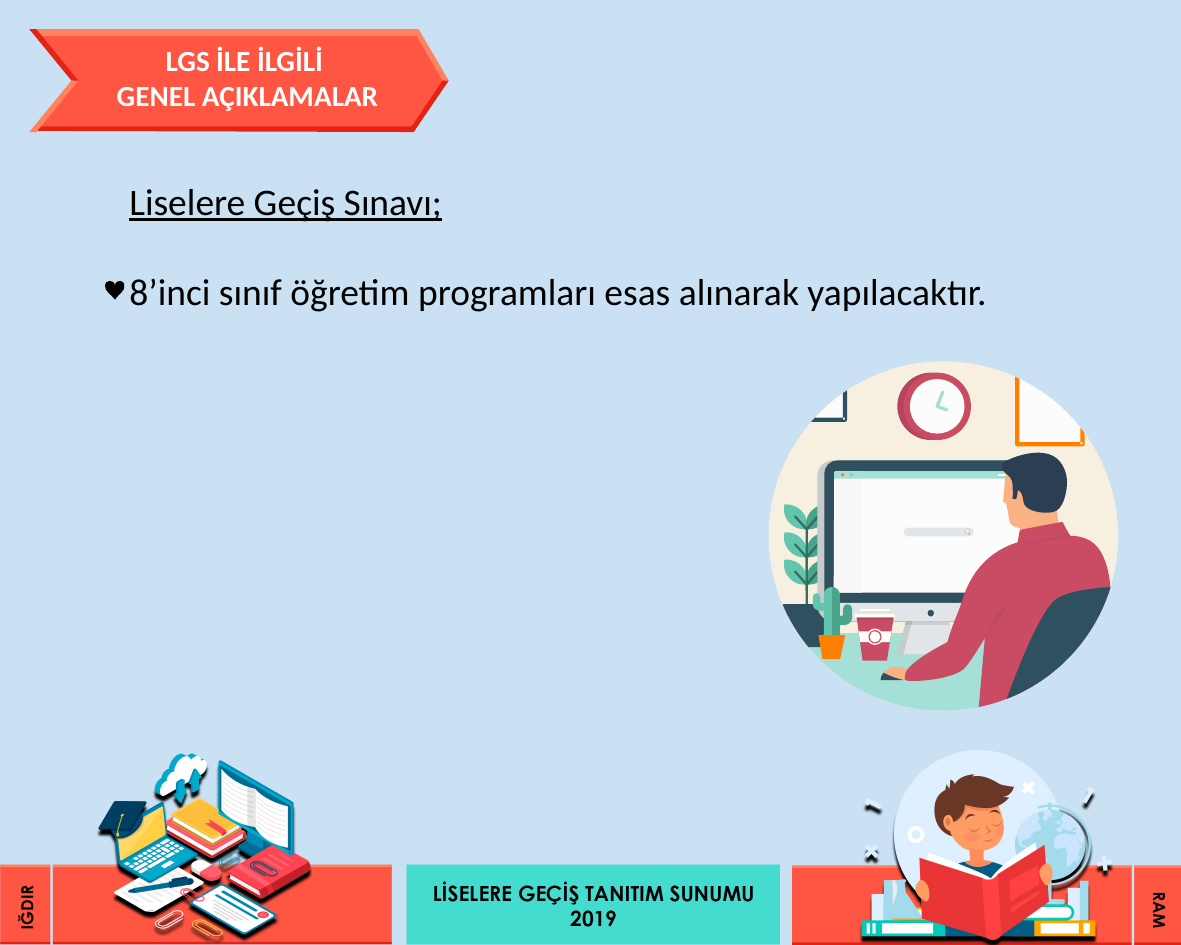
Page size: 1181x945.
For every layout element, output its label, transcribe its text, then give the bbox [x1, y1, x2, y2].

picture [0, 0, 1181, 945]
text_box Liselere Geçiş Sınavı; 8’inci sınıf öğretim programları esas alınarak yapılacaktır. [106, 170, 1139, 411]
